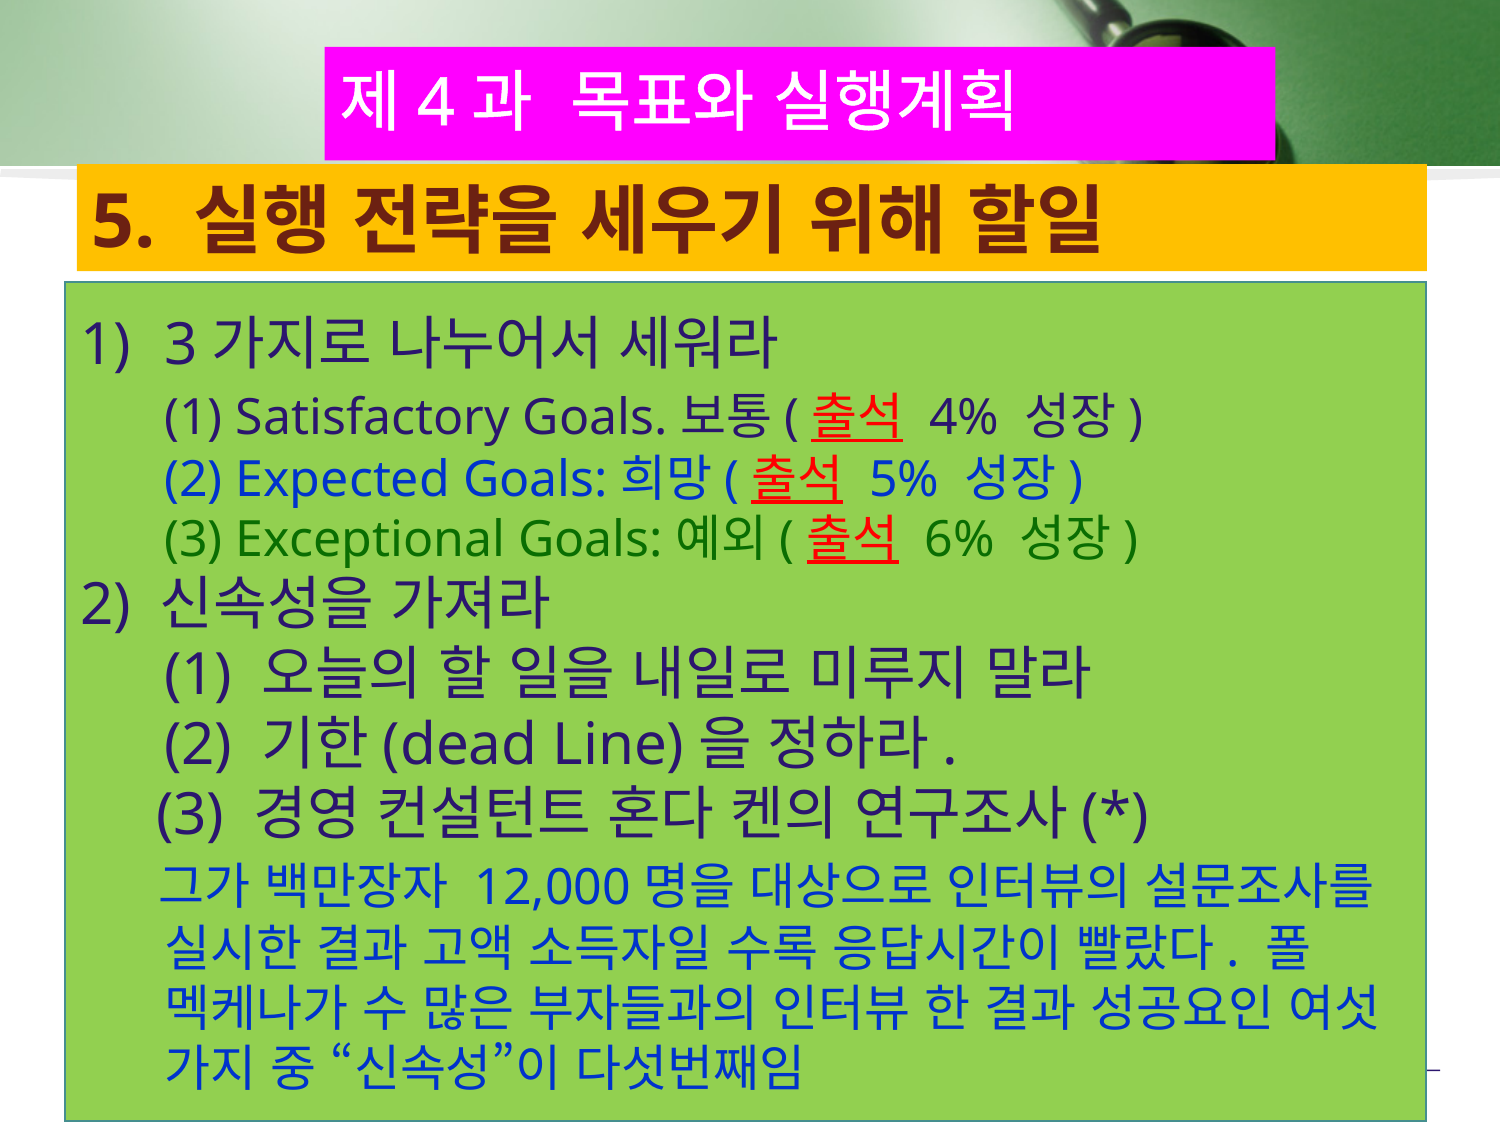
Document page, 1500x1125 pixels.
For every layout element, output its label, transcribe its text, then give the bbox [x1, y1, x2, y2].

text_box 제4과 목표와 실행계획 [324, 46, 1276, 161]
text_box 3가지로 나누어서 세워라 (1) Satisfactory Goals.보통(출석 4% 성장) (2) Expected Goals:희망(출석 5% 성장) (3) Exceptional Goals:예외(출석 6% 성장) 2) 신속성을 가져라 (1) 오늘의 할 일을 내일로 미루지 말라 (2) 기한(dead Line)을 정하라. (3) 경영 컨설턴트 혼다 켄의 연구조사(*) 그가 백만장자 12,000명을 대상으로 인터뷰의 설문조사를 실시한 결과 고액 소득자일 수록 응답시간이 빨랐다. 폴 멕케나가 수 많은 부자들과의 인터뷰 한 결과 성공요인 여섯 가지 중 “신속성”이 다섯번째임 [64, 282, 1427, 1121]
picture [0, 0, 1500, 166]
title 5. 실행 전략을 세우기 위해 할일 [76, 163, 1428, 272]
